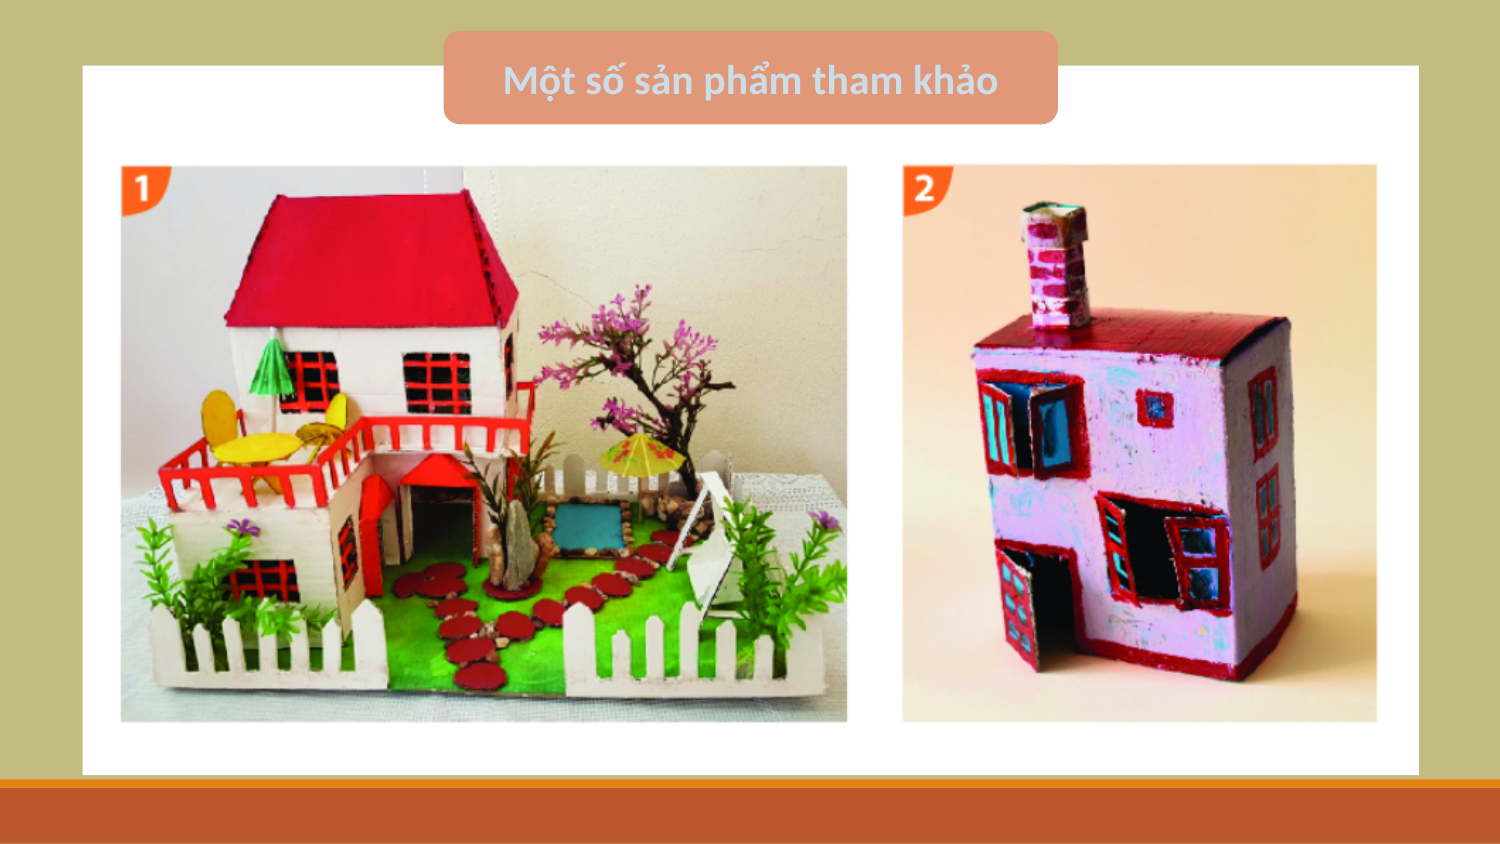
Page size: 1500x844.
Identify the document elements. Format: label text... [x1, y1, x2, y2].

text_box [81, 64, 1420, 777]
text_box Một số sản phẩm tham khảo [443, 30, 1058, 125]
picture [113, 161, 1388, 737]
